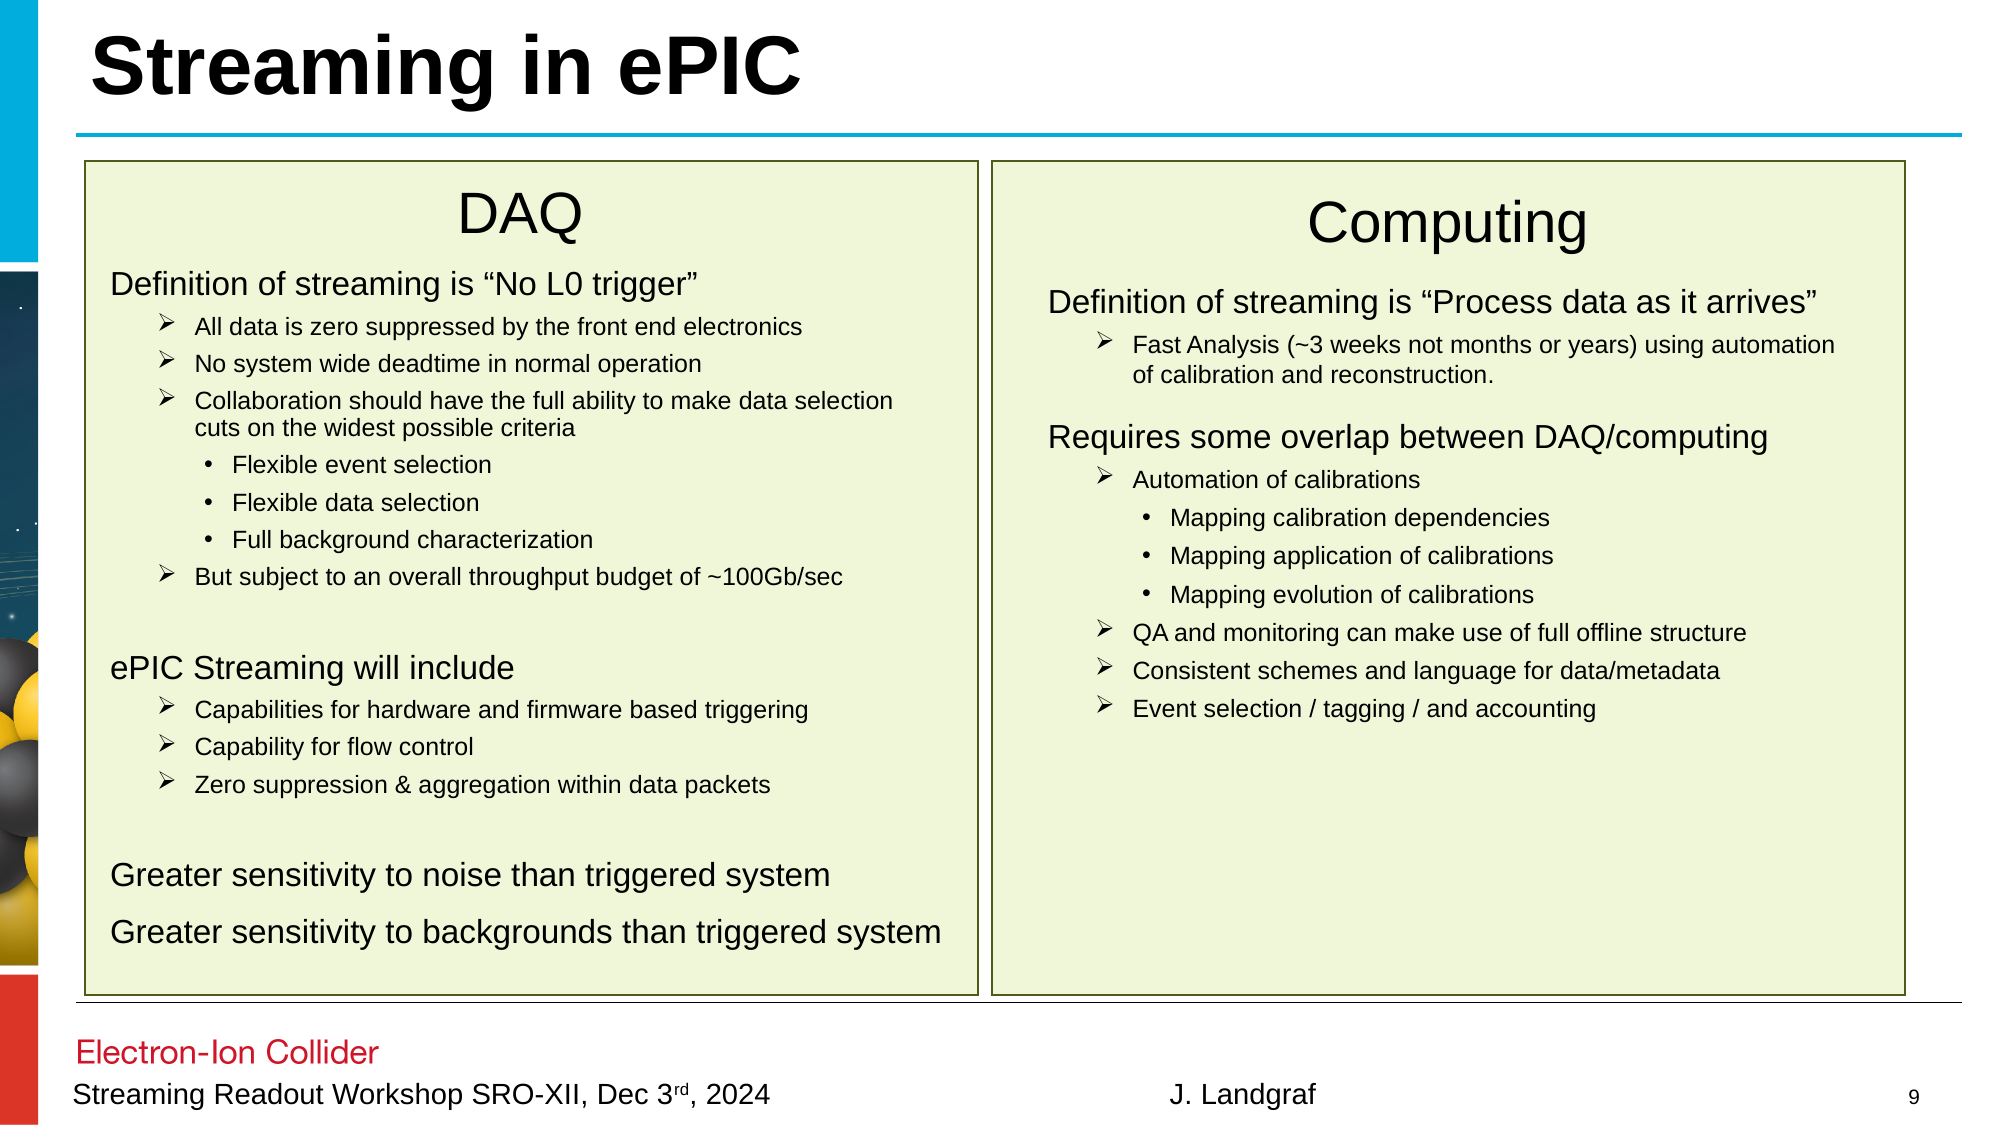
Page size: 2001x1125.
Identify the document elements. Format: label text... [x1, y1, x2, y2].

text_box Computing Definition of streaming is “Process data as it arrives” Fast Analysis (~3 weeks not months or years) using automation of calibration and reconstruction. Requires some overlap between DAQ/computing Automation of calibrations Mapping calibration dependencies Mapping application of calibrations Mapping evolution of calibrations QA and monitoring can make use of full offline structure Consistent schemes and language for data/metadata Event selection / tagging / and accounting [1033, 176, 1864, 781]
picture [0, 0, 2001, 1125]
text_box [84, 160, 979, 996]
text_box [991, 160, 1906, 996]
slide_number 9 [1878, 1071, 1950, 1120]
list DAQ Definition of streaming is “No L0 trigger” All data is zero suppressed by the front end electronics No system wide deadtime in normal operation Collaboration should have the full ability to make data selection cuts on the widest possible criteria Flexible event selection Flexible data selection Full background characterization But subject to an overall throughput budget of ~100Gb/sec ePIC Streaming will include Capabilities for hardware and firmware based triggering Capability for flow control Zero suppression & aggregation within data packets Greater sensitivity to noise than triggered system Greater sensitivity to backgrounds than triggered system [94, 175, 963, 965]
title Streaming in ePIC [75, 0, 1963, 136]
